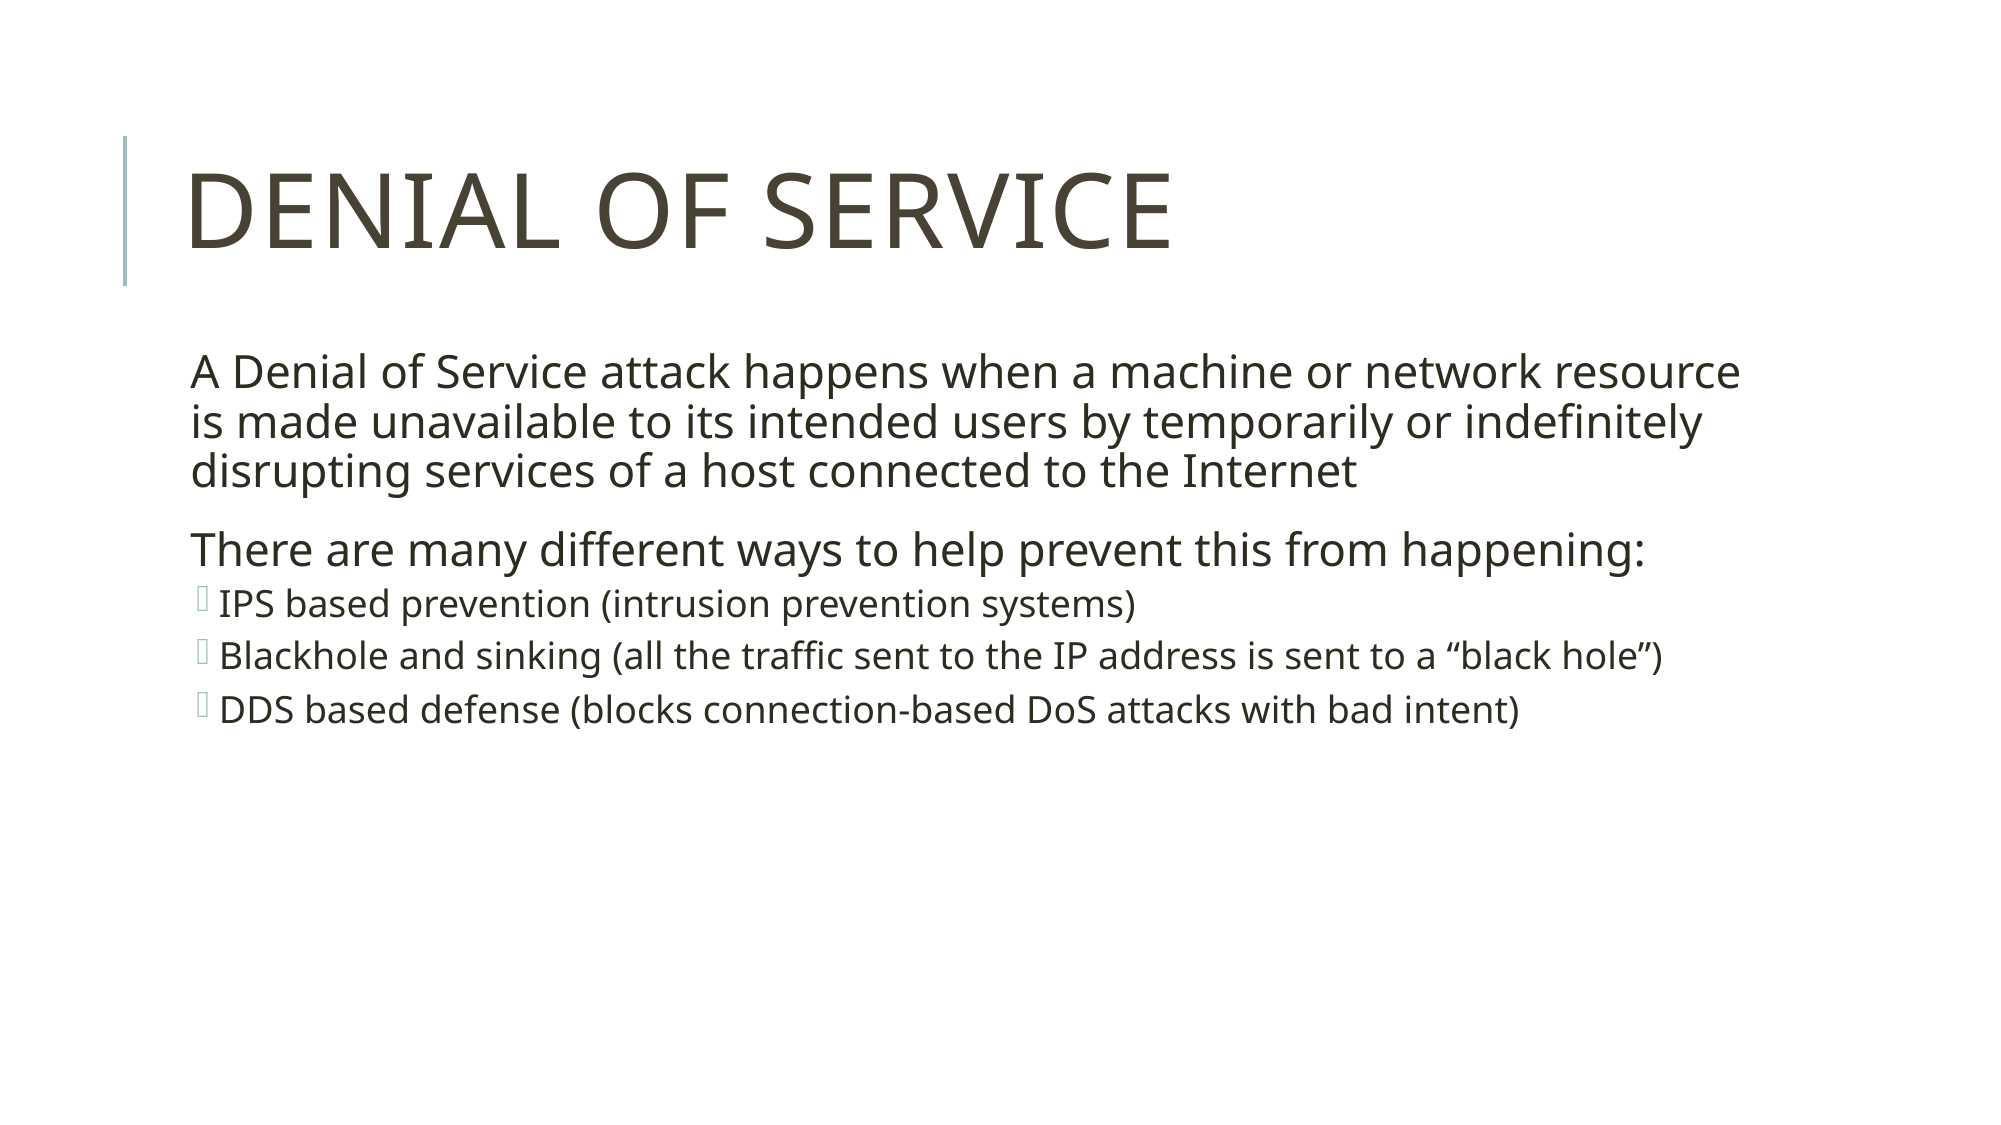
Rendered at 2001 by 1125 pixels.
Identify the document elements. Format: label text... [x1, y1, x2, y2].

list A Denial of Service attack happens when a machine or network resource is made unavailable to its intended users by temporarily or indefinitely disrupting services of a host connected to the Internet There are many different ways to help prevent this from happening: IPS based prevention (intrusion prevention systems) Blackhole and sinking (all the traffic sent to the IP address is sent to a “black hole”) DDS based defense (blocks connection-based DoS attacks with bad intent) [168, 341, 1763, 1002]
title Denial of Service [168, 96, 1763, 341]
